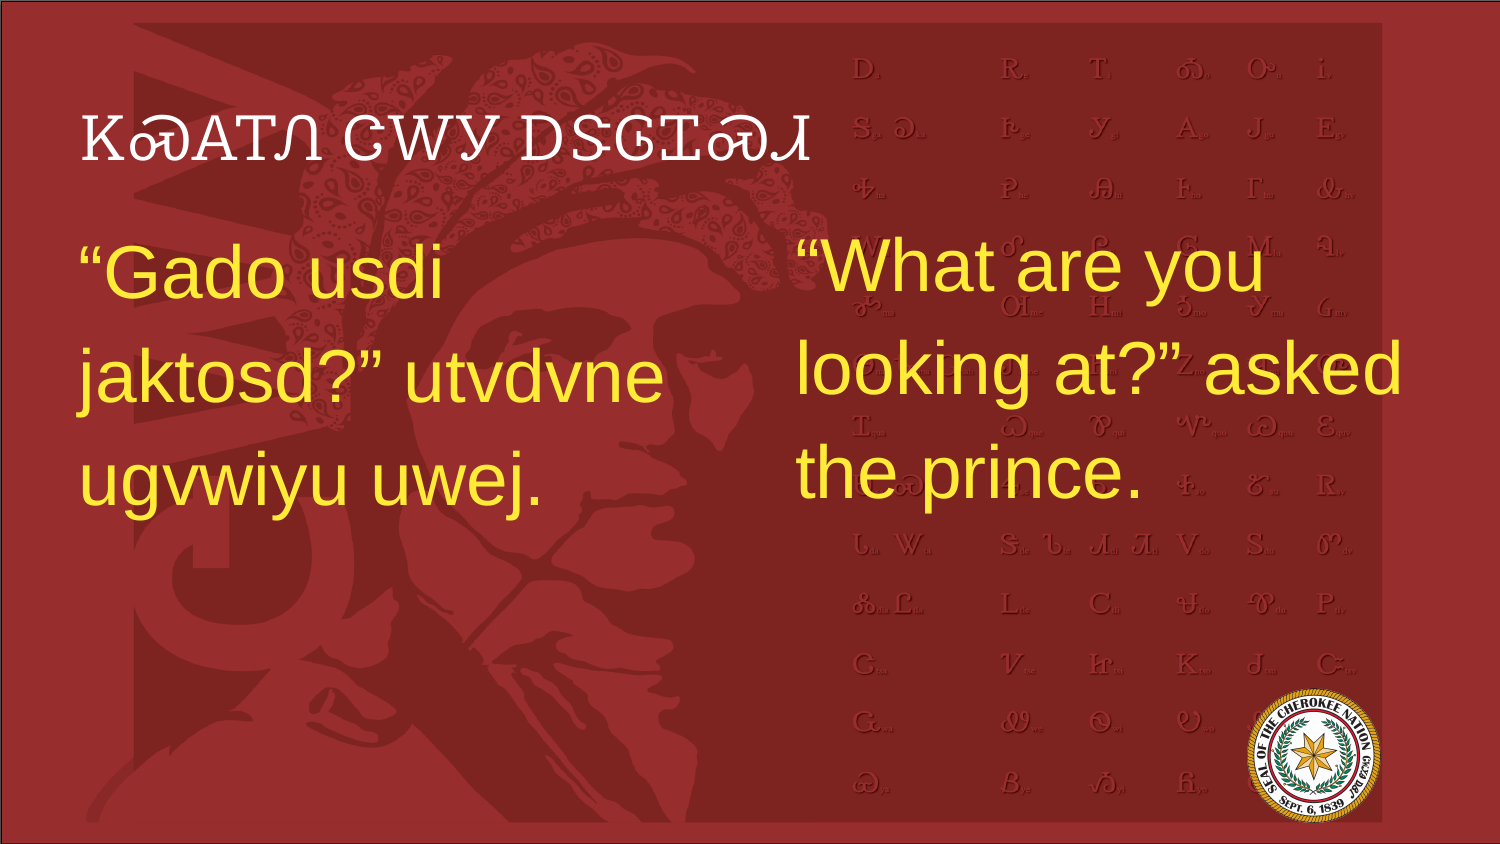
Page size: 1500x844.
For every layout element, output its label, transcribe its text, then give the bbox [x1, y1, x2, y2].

list “What are you looking at?” asked the prince. [780, 187, 1449, 764]
title ᏦᏍᎪᎢᏁ ᏣᎳᎩ ᎠᏕᎶᏆᏍᏗ [63, 75, 1437, 188]
list “Gado usdi jaktosd?” utvdvne ugvwiyu uwej. [63, 195, 781, 822]
picture [0, 0, 1500, 844]
